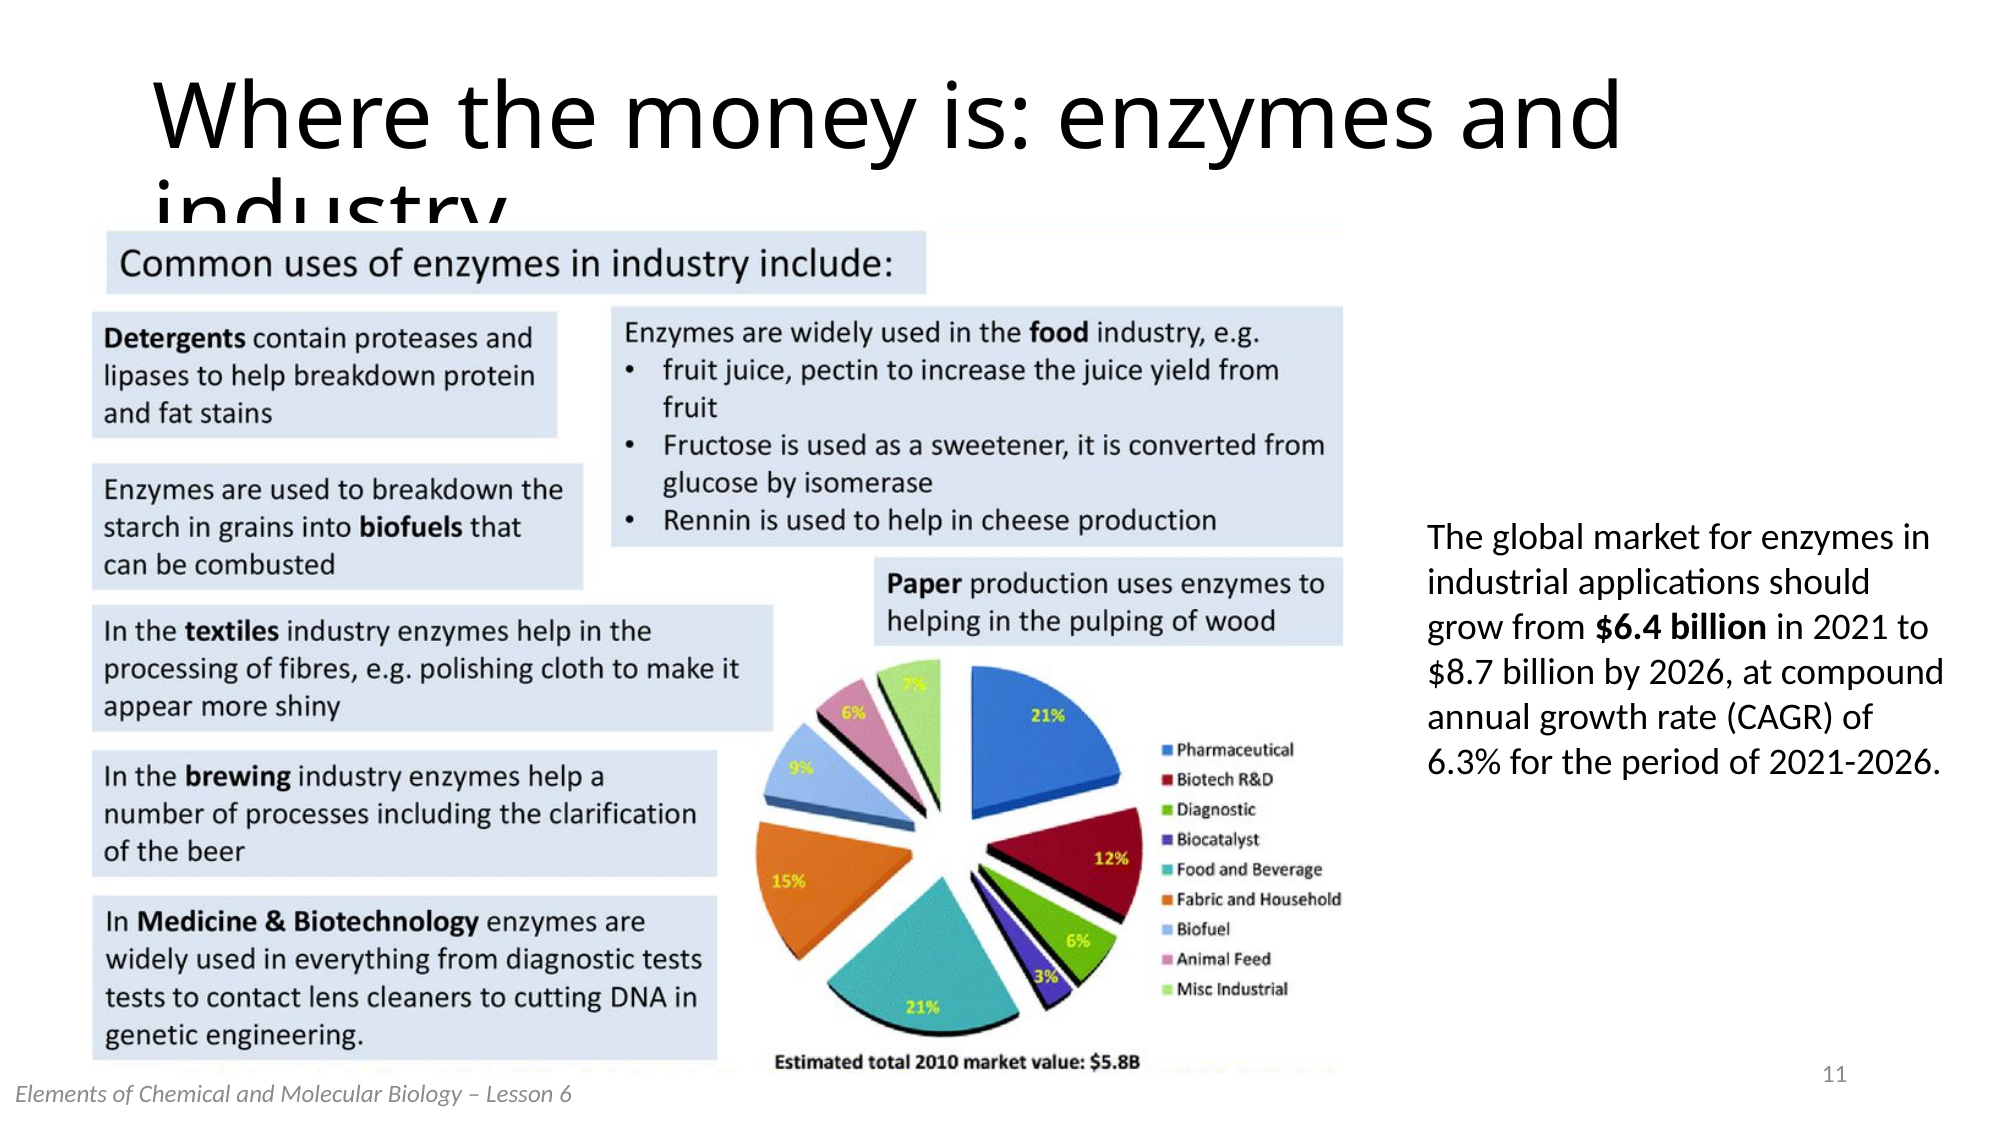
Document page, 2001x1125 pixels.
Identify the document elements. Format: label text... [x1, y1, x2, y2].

text_box The global market for enzymes in industrial applications should grow from $6.4 billion in 2021 to $8.7 billion by 2026, at compound annual growth rate (CAGR) of 6.3% for the period of 2021-2026. [1412, 504, 1963, 790]
slide_number 11 [1412, 1042, 1863, 1103]
footer Elements of Chemical and Molecular Biology – Lesson 6 [0, 1062, 675, 1123]
picture [91, 223, 1344, 1073]
title Where the money is: enzymes and industry [137, 59, 1863, 278]
